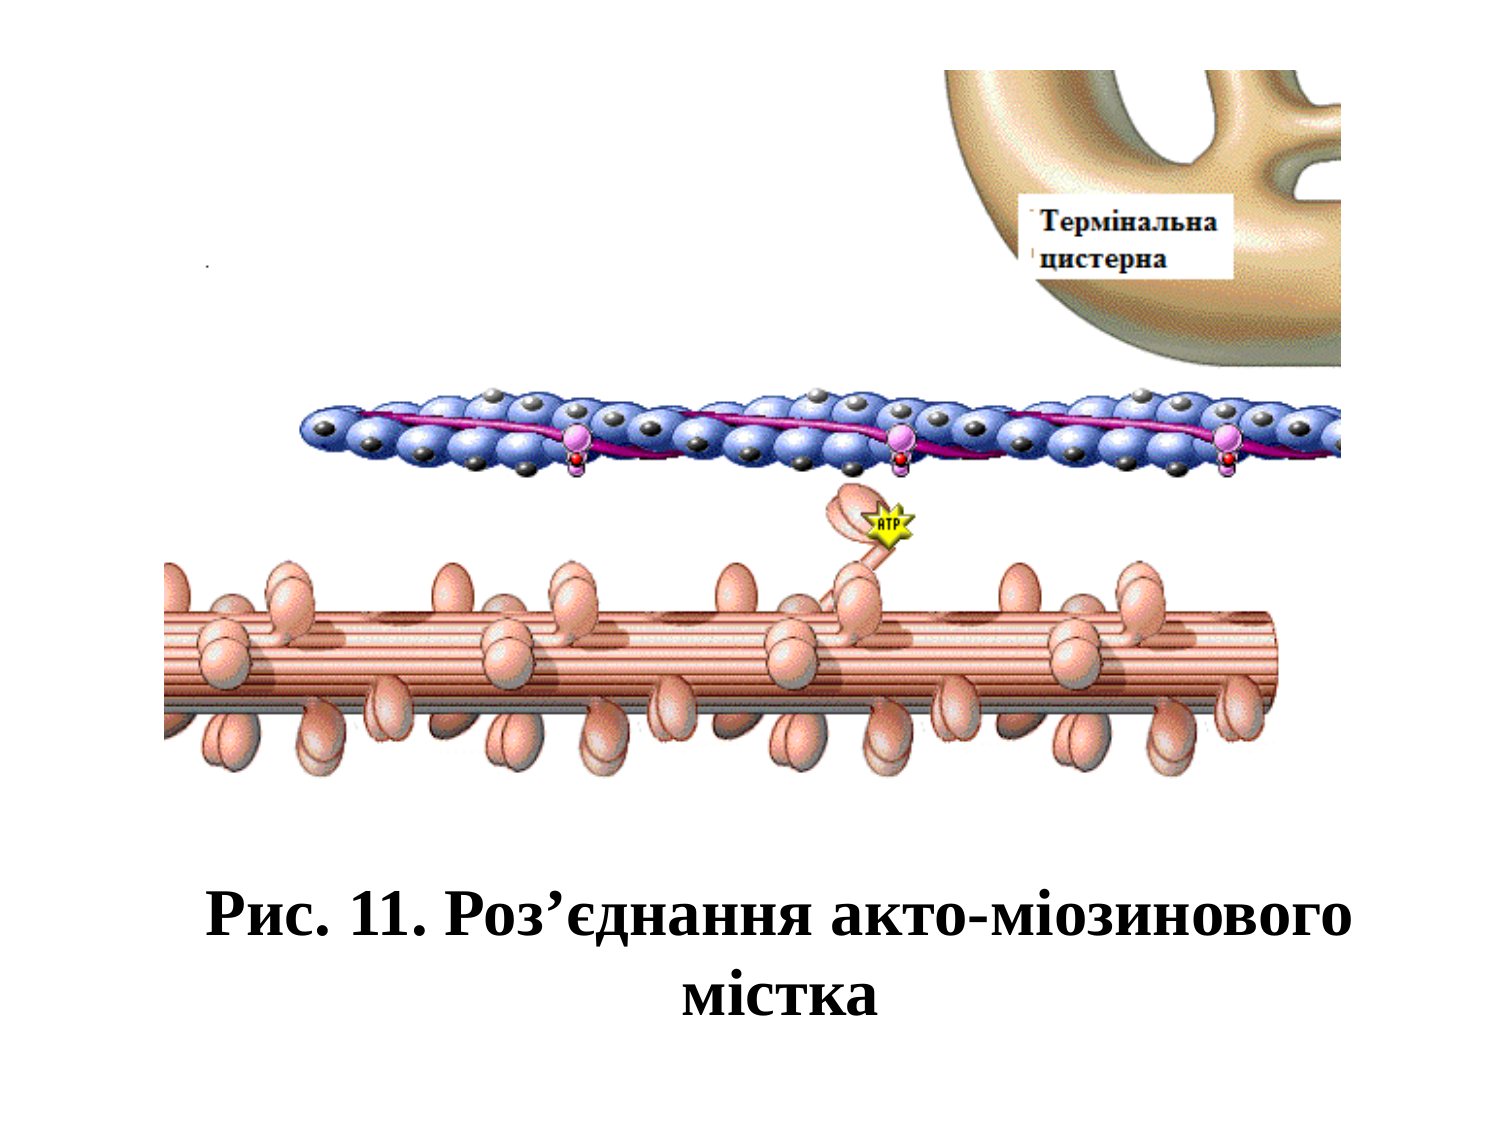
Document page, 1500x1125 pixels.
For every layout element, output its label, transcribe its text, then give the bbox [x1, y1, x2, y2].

title Рис. 11. Роз’єднання акто-міозинового містка [105, 855, 1456, 1043]
picture [163, 70, 1341, 840]
